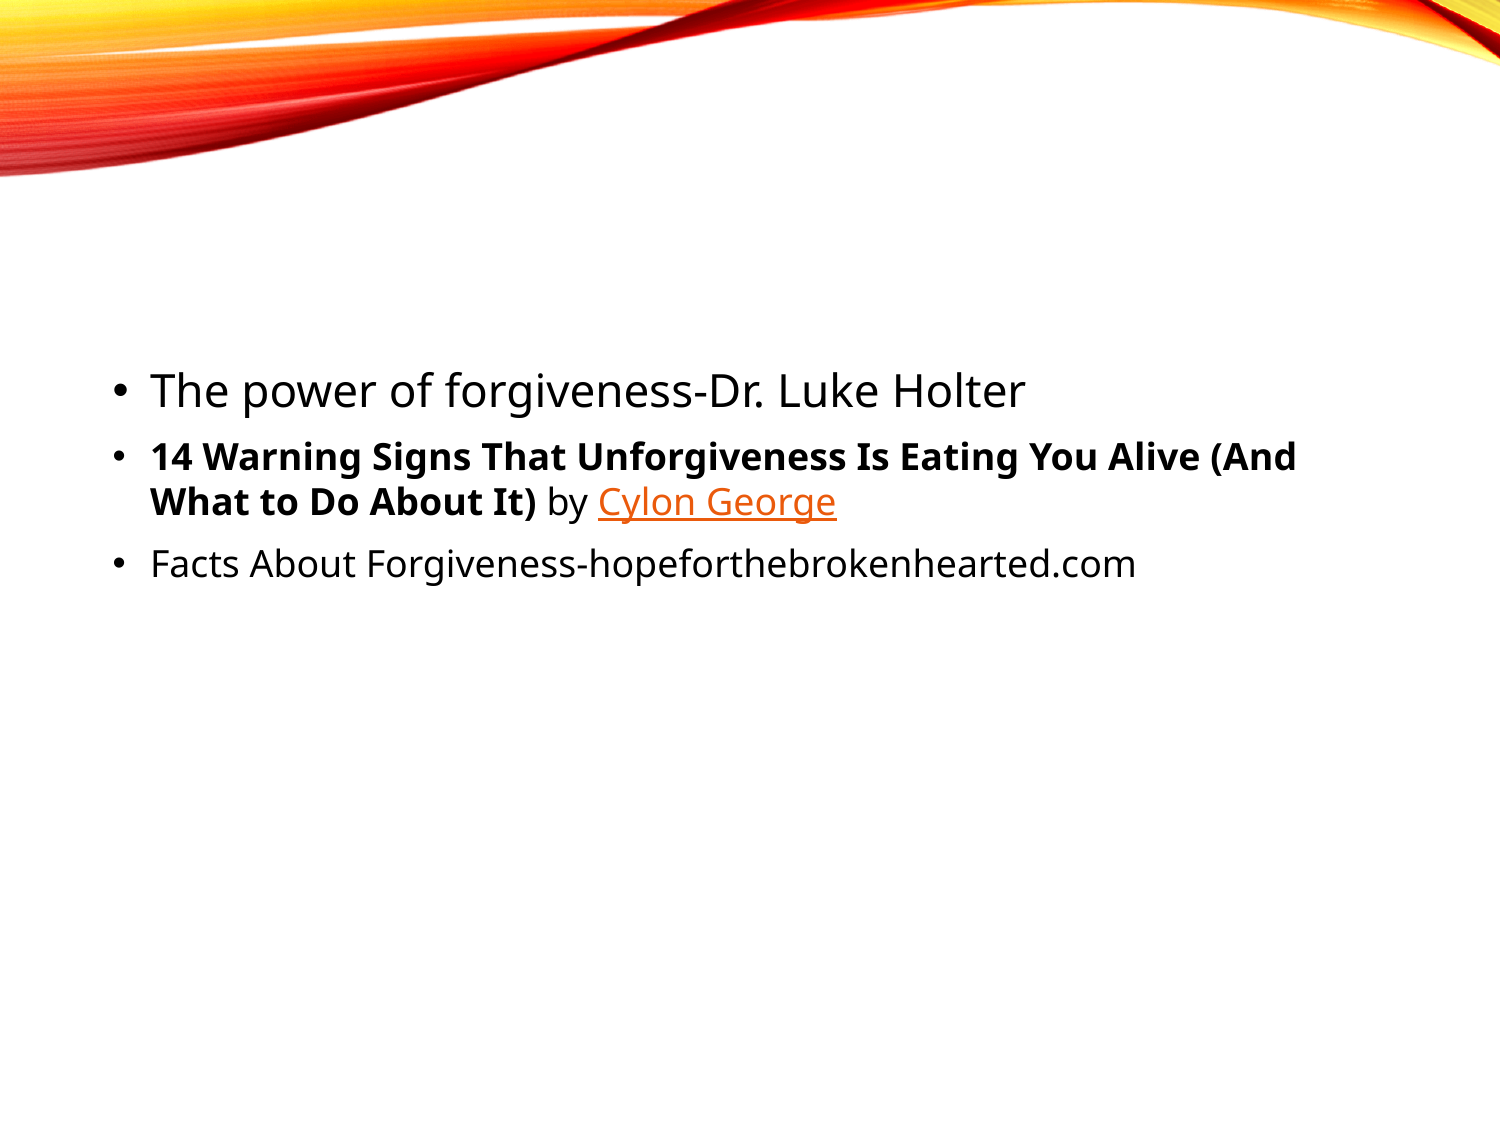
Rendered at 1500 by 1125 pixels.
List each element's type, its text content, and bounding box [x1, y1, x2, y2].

picture [0, 0, 1500, 178]
list The power of forgiveness-Dr. Luke Holter 14 Warning Signs That Unforgiveness Is Eating You Alive (And What to Do About It) by Cylon George Facts About Forgiveness-hopeforthebrokenhearted.com [97, 360, 1403, 1028]
